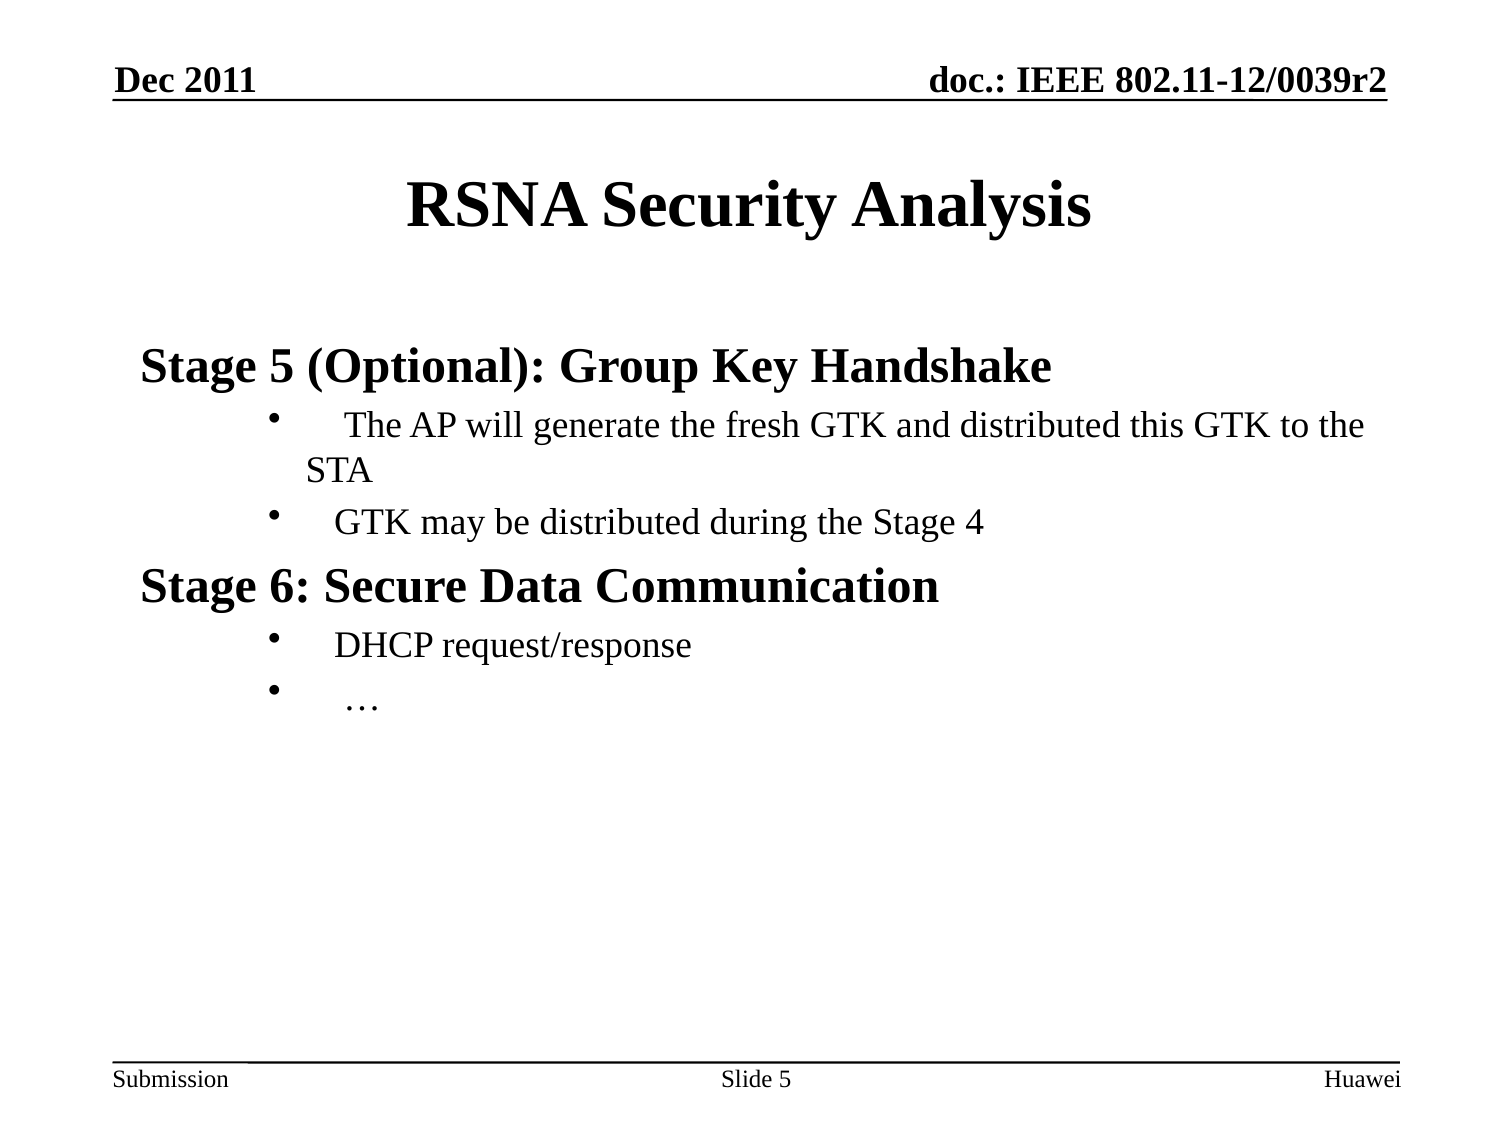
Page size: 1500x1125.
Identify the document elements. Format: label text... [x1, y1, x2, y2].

slide_number Slide 5 [712, 1061, 800, 1093]
list Stage 5 (Optional): Group Key Handshake The AP will generate the fresh GTK and distributed this GTK to the STA GTK may be distributed during the Stage 4 Stage 6: Secure Data Communication DHCP request/response … [112, 324, 1388, 1001]
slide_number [114, 54, 259, 101]
footer Huawei [1322, 1061, 1402, 1093]
title RSNA Security Analysis [112, 112, 1388, 288]
